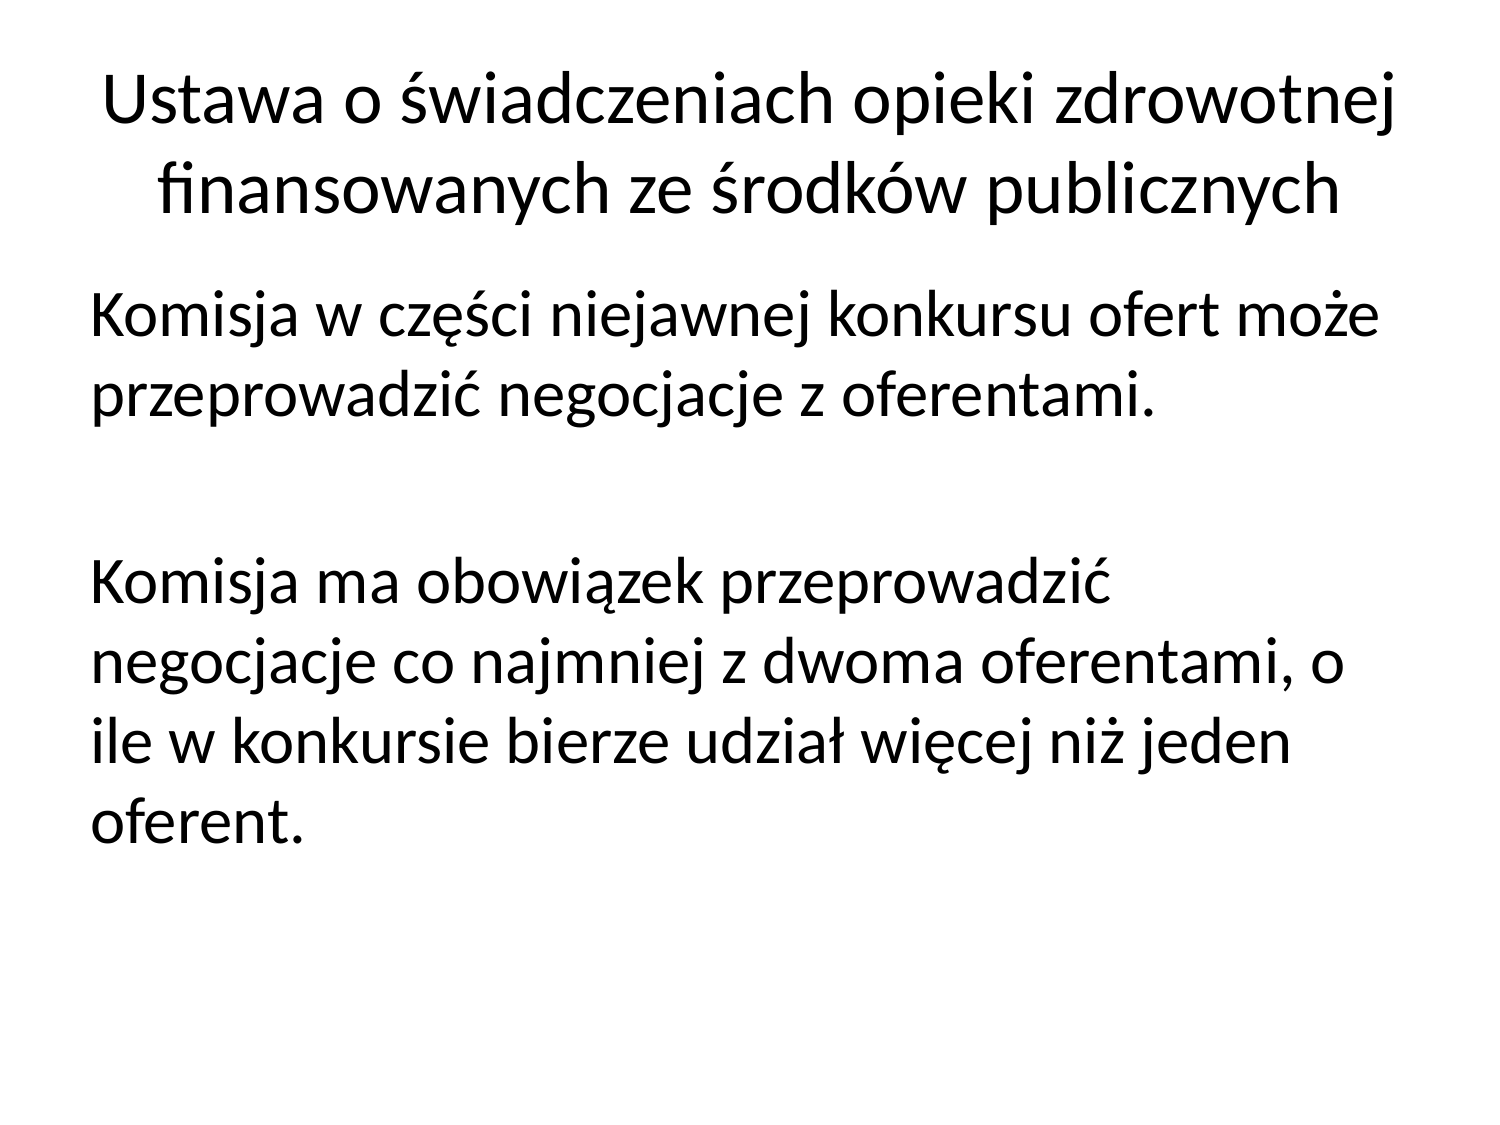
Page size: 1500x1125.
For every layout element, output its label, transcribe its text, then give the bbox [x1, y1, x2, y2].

title Ustawa o świadczeniach opieki zdrowotnej finansowanych ze środków publicznych [75, 45, 1425, 233]
list Komisja w części niejawnej konkursu ofert może przeprowadzić negocjacje z oferentami. Komisja ma obowiązek przeprowadzić negocjacje co najmniej z dwoma oferentami, o ile w konkursie bierze udział więcej niż jeden oferent. [75, 262, 1425, 1005]
